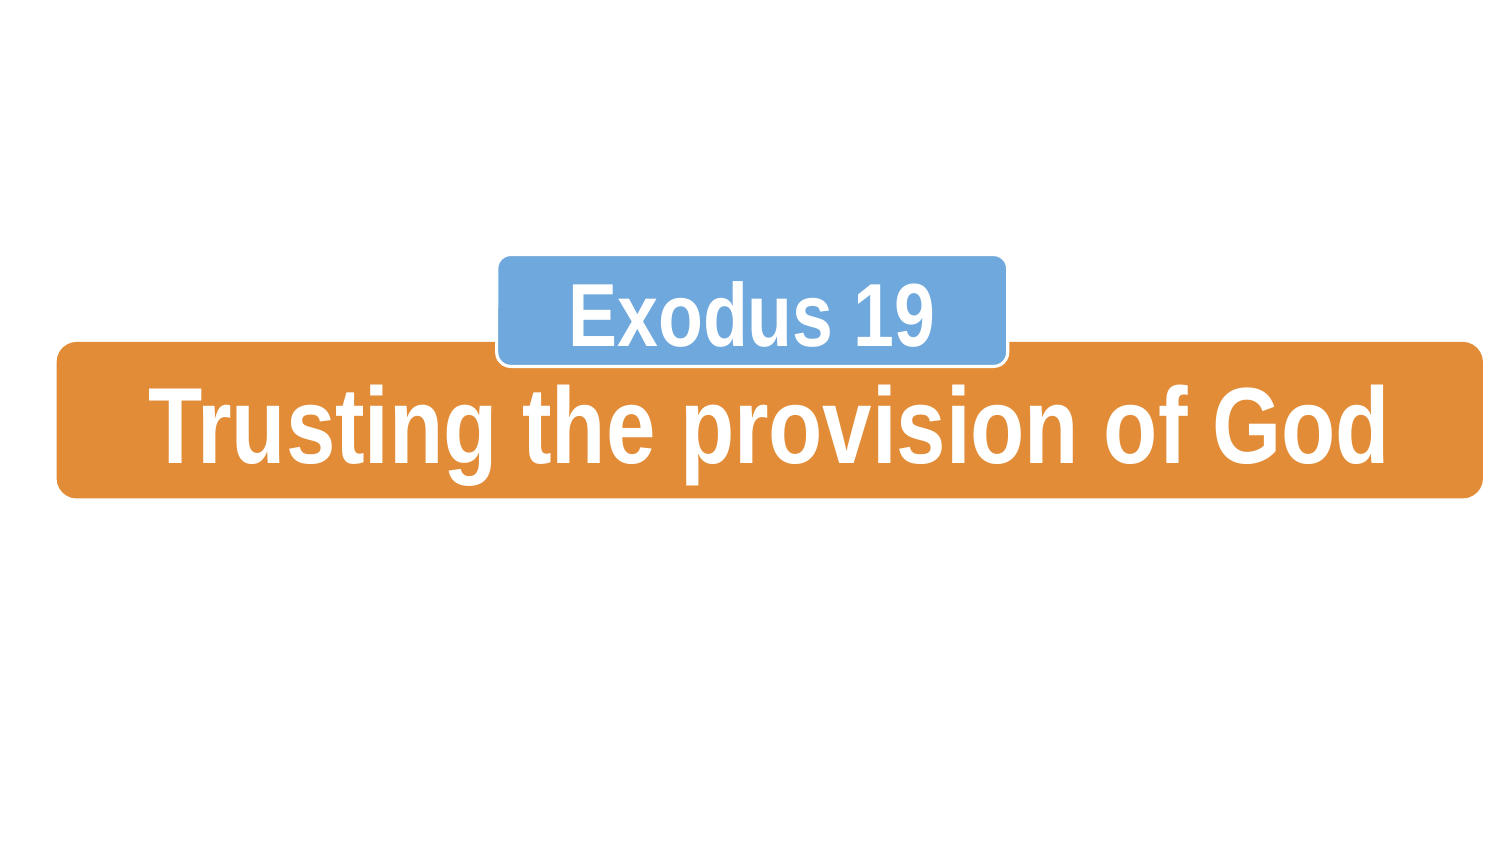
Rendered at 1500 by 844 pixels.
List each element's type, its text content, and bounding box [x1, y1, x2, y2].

text_box Exodus 19 [496, 254, 1008, 367]
text_box Trusting the provision of God [57, 342, 1483, 498]
